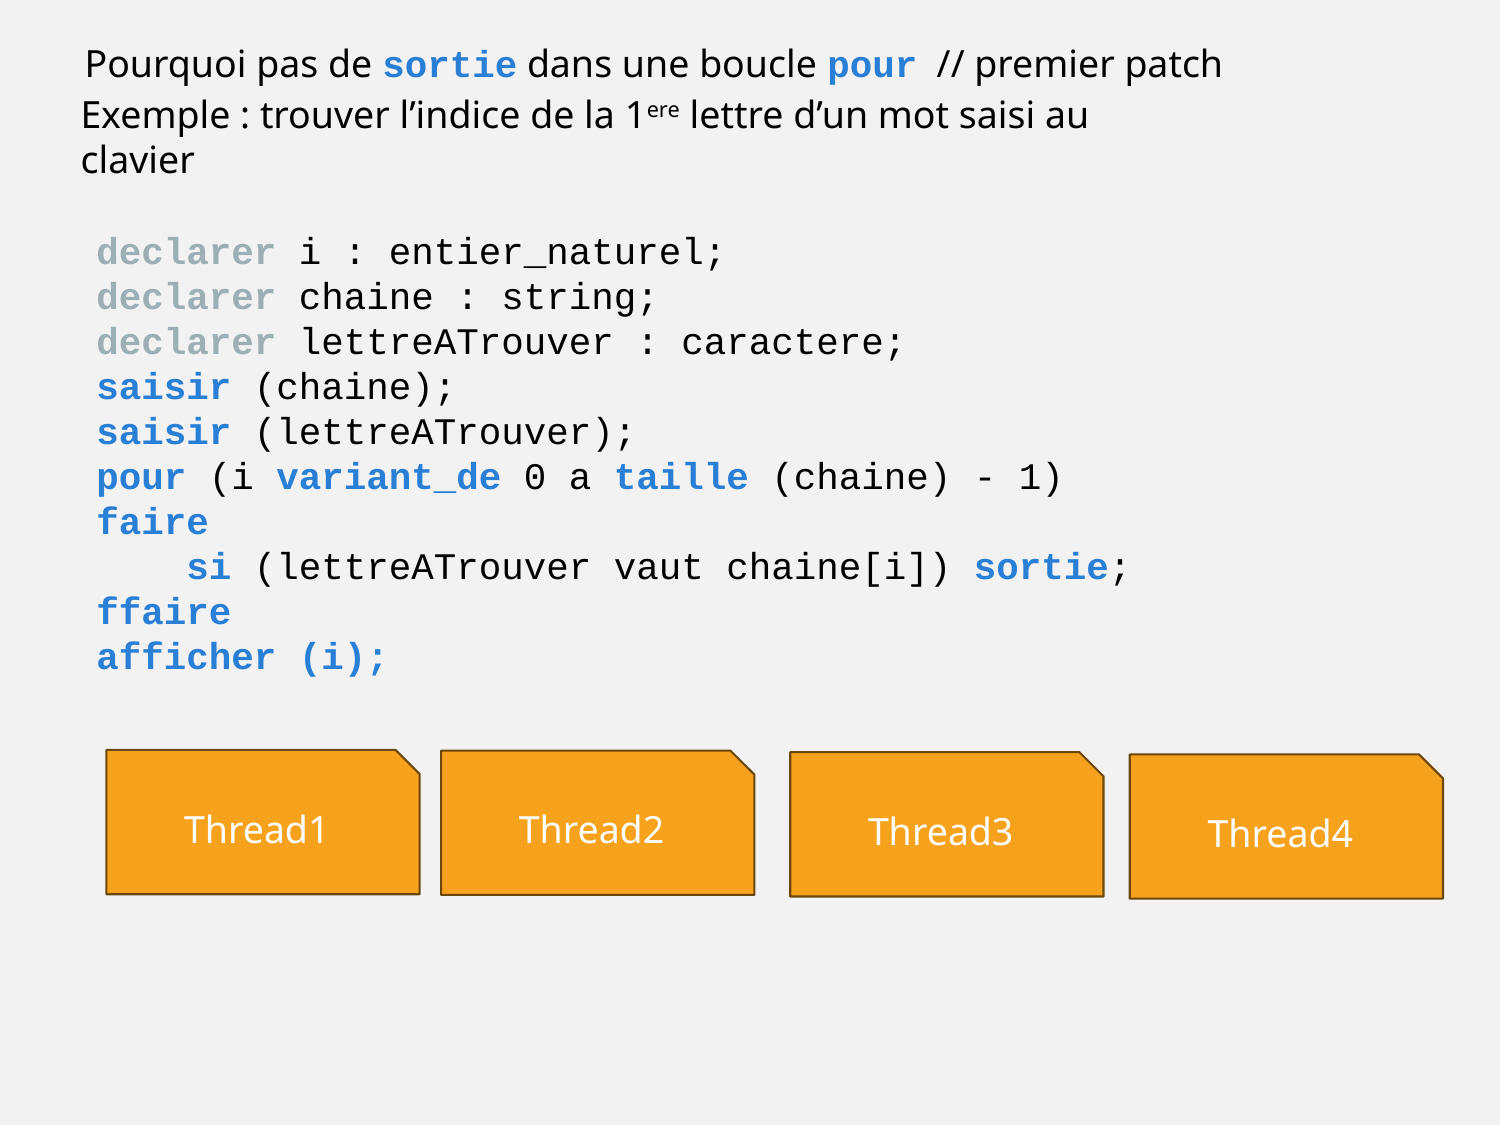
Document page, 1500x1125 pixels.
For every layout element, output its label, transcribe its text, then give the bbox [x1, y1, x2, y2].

text_box Exemple : trouver l’indice de la 1ere lettre d’un mot saisi au clavier [65, 83, 1161, 189]
text_box Thread3 [789, 751, 1105, 898]
text_box declarer i : entier_naturel; declarer chaine : string; declarer lettreATrouver : caractere; saisir (chaine); saisir (lettreATrouver); pour (i variant_de 0 a taille (chaine) - 1) faire si (lettreATrouver vaut chaine[i]) sortie; ffaire afficher (i); [81, 219, 1401, 685]
text_box Pourquoi pas de sortie dans une boucle pour // premier patch [69, 32, 1496, 93]
text_box Thread2 [440, 749, 756, 896]
text_box Thread4 [1128, 753, 1445, 900]
text_box Thread1 [105, 748, 421, 896]
